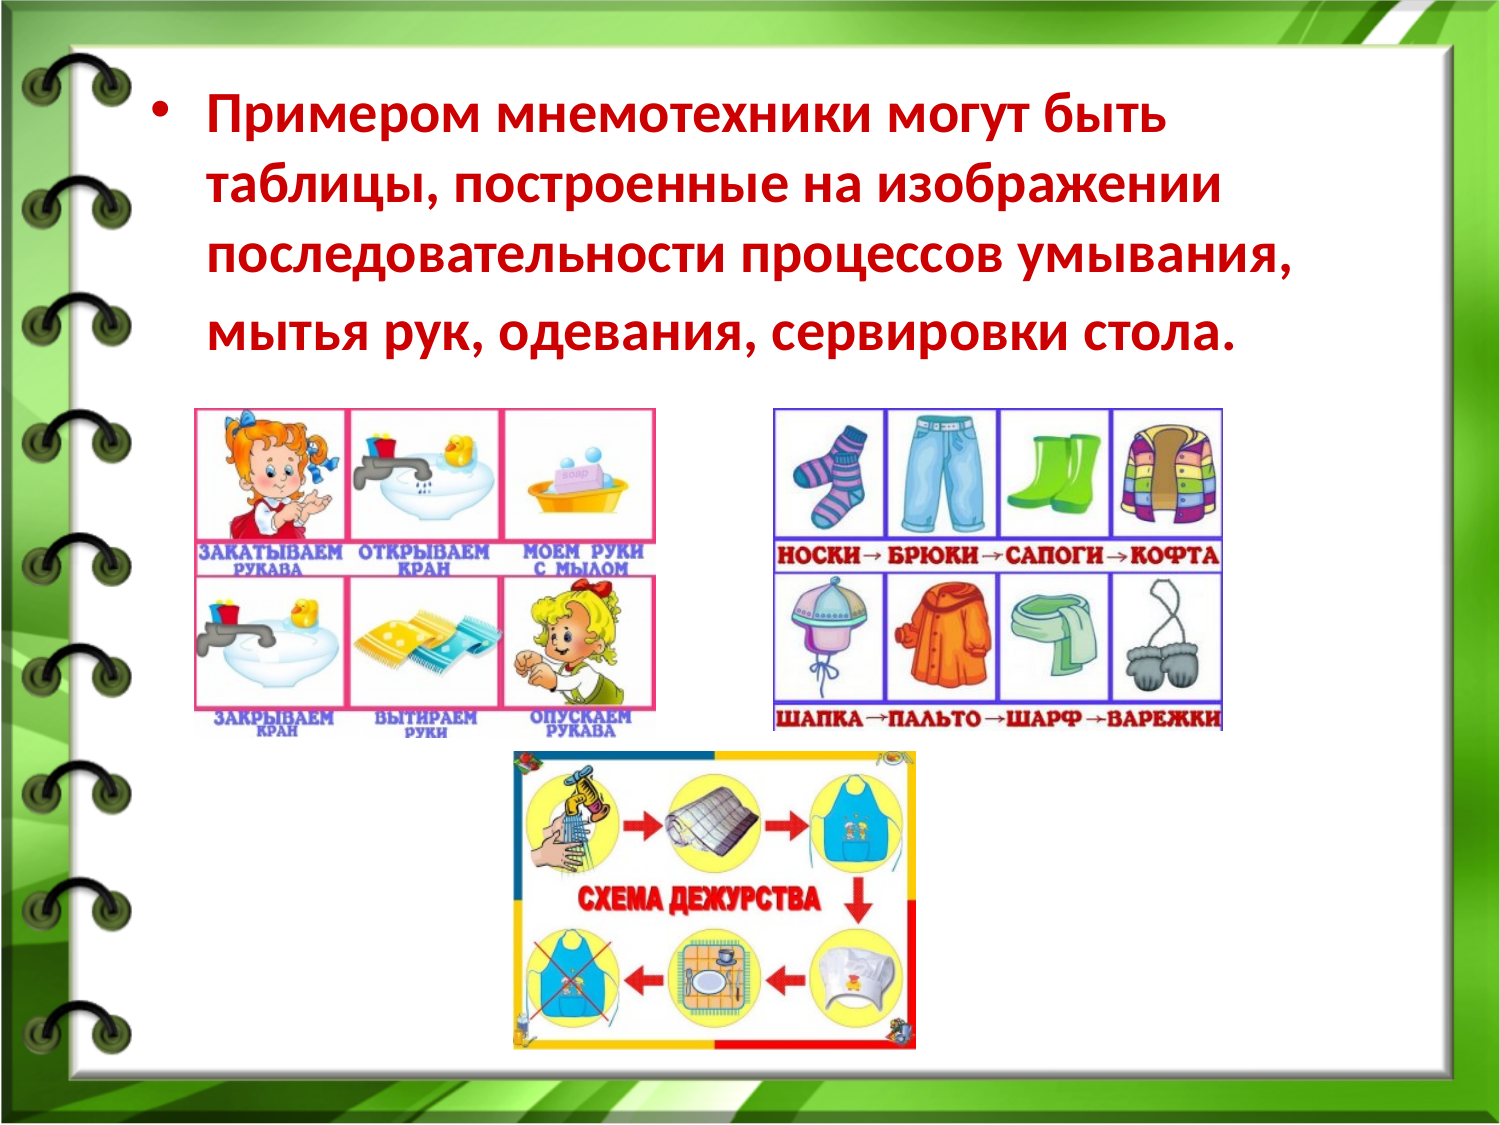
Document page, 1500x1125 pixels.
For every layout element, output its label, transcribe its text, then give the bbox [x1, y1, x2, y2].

picture [0, 0, 1500, 1125]
list Примером мнемотехники могут быть таблицы, построенные на изображении последовательности процессов умывания, мытья рук, одевания, сервировки стола. [135, 66, 1426, 1006]
